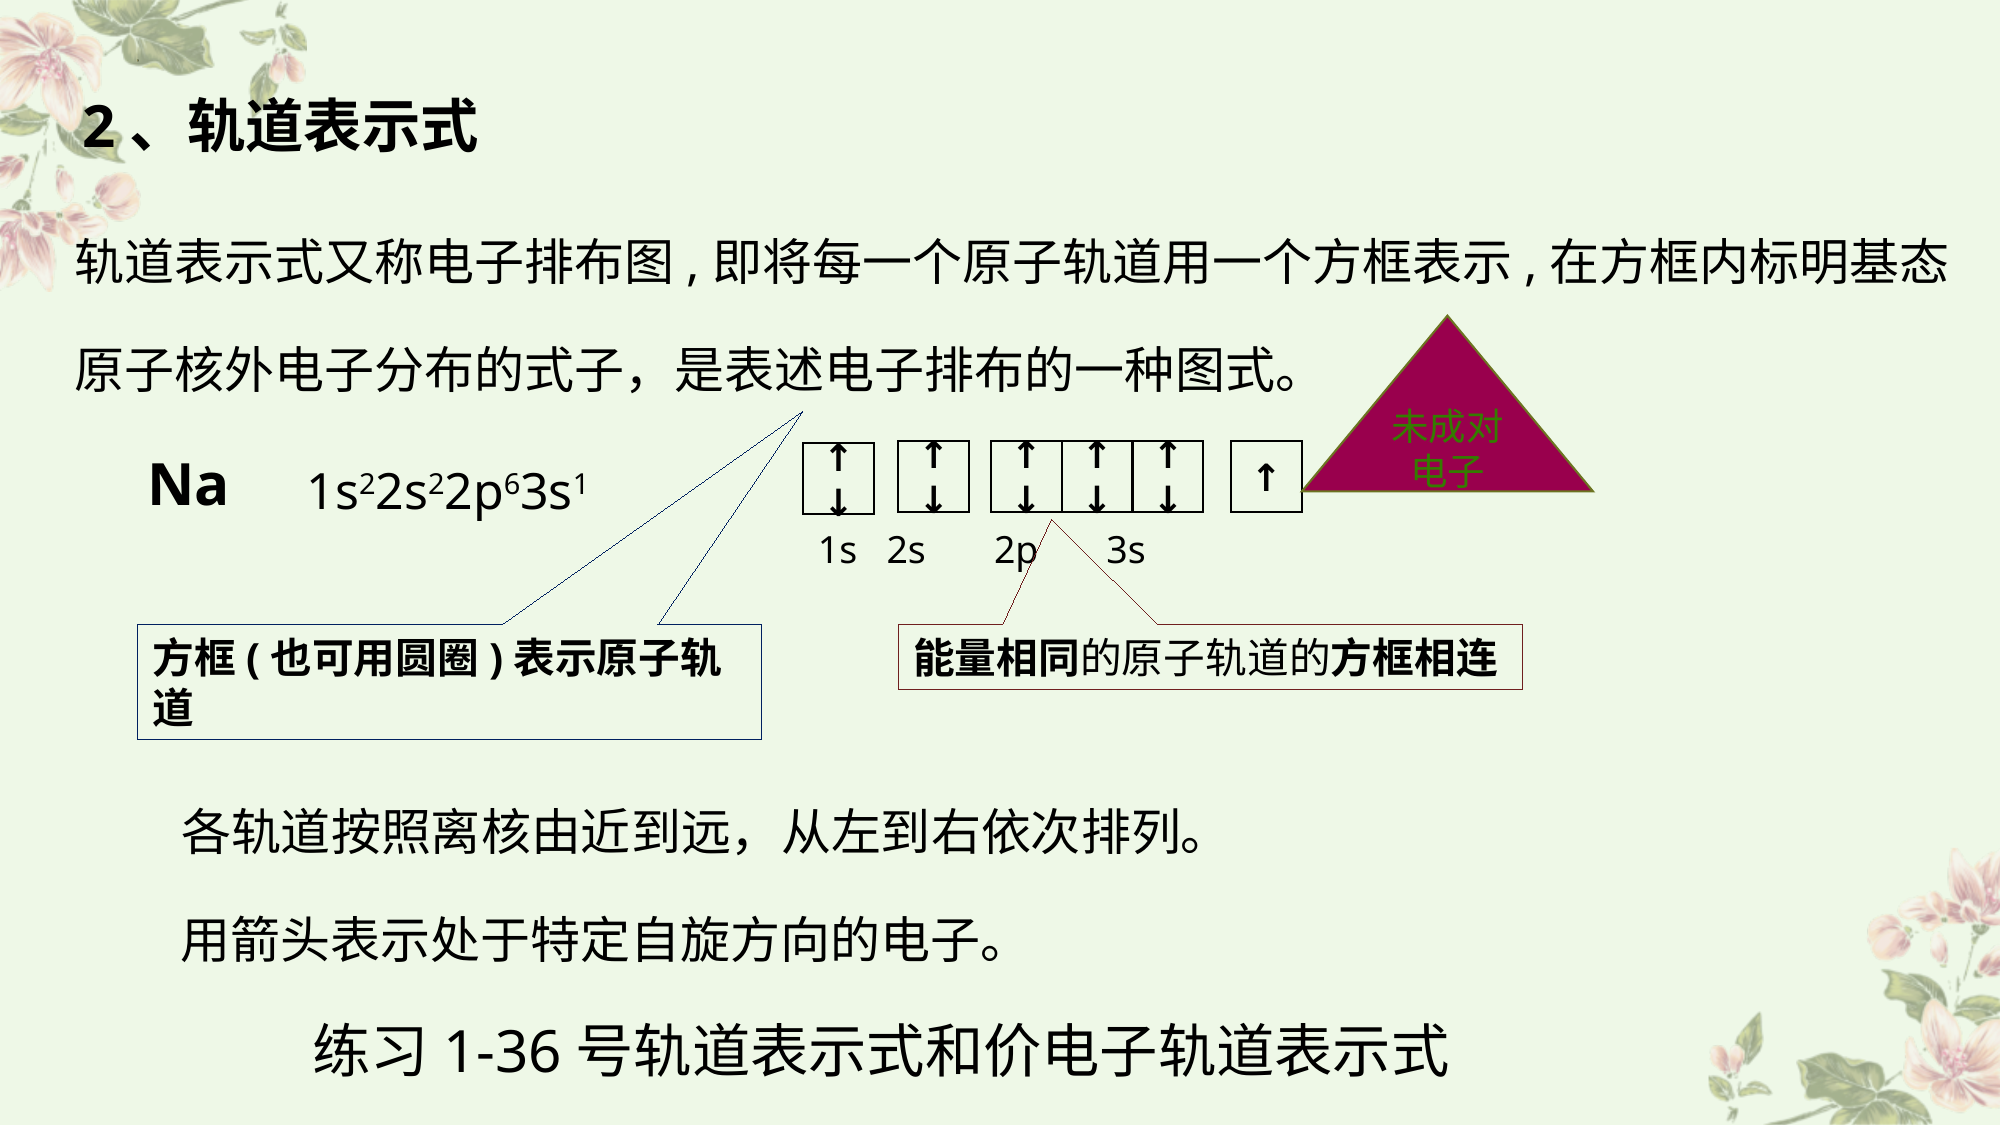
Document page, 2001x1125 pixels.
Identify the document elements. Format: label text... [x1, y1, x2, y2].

text_box 轨道表示式又称电子排布图,即将每一个原子轨道用一个方框表示,在方框内标明基态原子核外电子分布的式子，是表述电子排布的一种图式。 [59, 175, 1967, 515]
text_box 方框(也可用圆圈)表示原子轨道 [137, 411, 803, 740]
picture [0, 0, 307, 292]
text_box 能量相同的原子轨道的方框相连 [898, 579, 1523, 690]
text_box 未成对电子 [1343, 314, 1596, 493]
picture [1708, 847, 2000, 1125]
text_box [803, 440, 1345, 579]
text_box 2、轨道表示式 [307, 81, 494, 166]
text_box Na [132, 404, 292, 525]
text_box 各轨道按照离核由近到远，从左到右依次排列。 [166, 793, 1231, 868]
text_box 用箭头表示处于特定自旋方向的电子。 [166, 901, 1220, 976]
text_box 1s22s22p63s1 [291, 422, 654, 527]
text_box 练习1-36号轨道表示式和价电子轨道表示式 [297, 1006, 1465, 1092]
